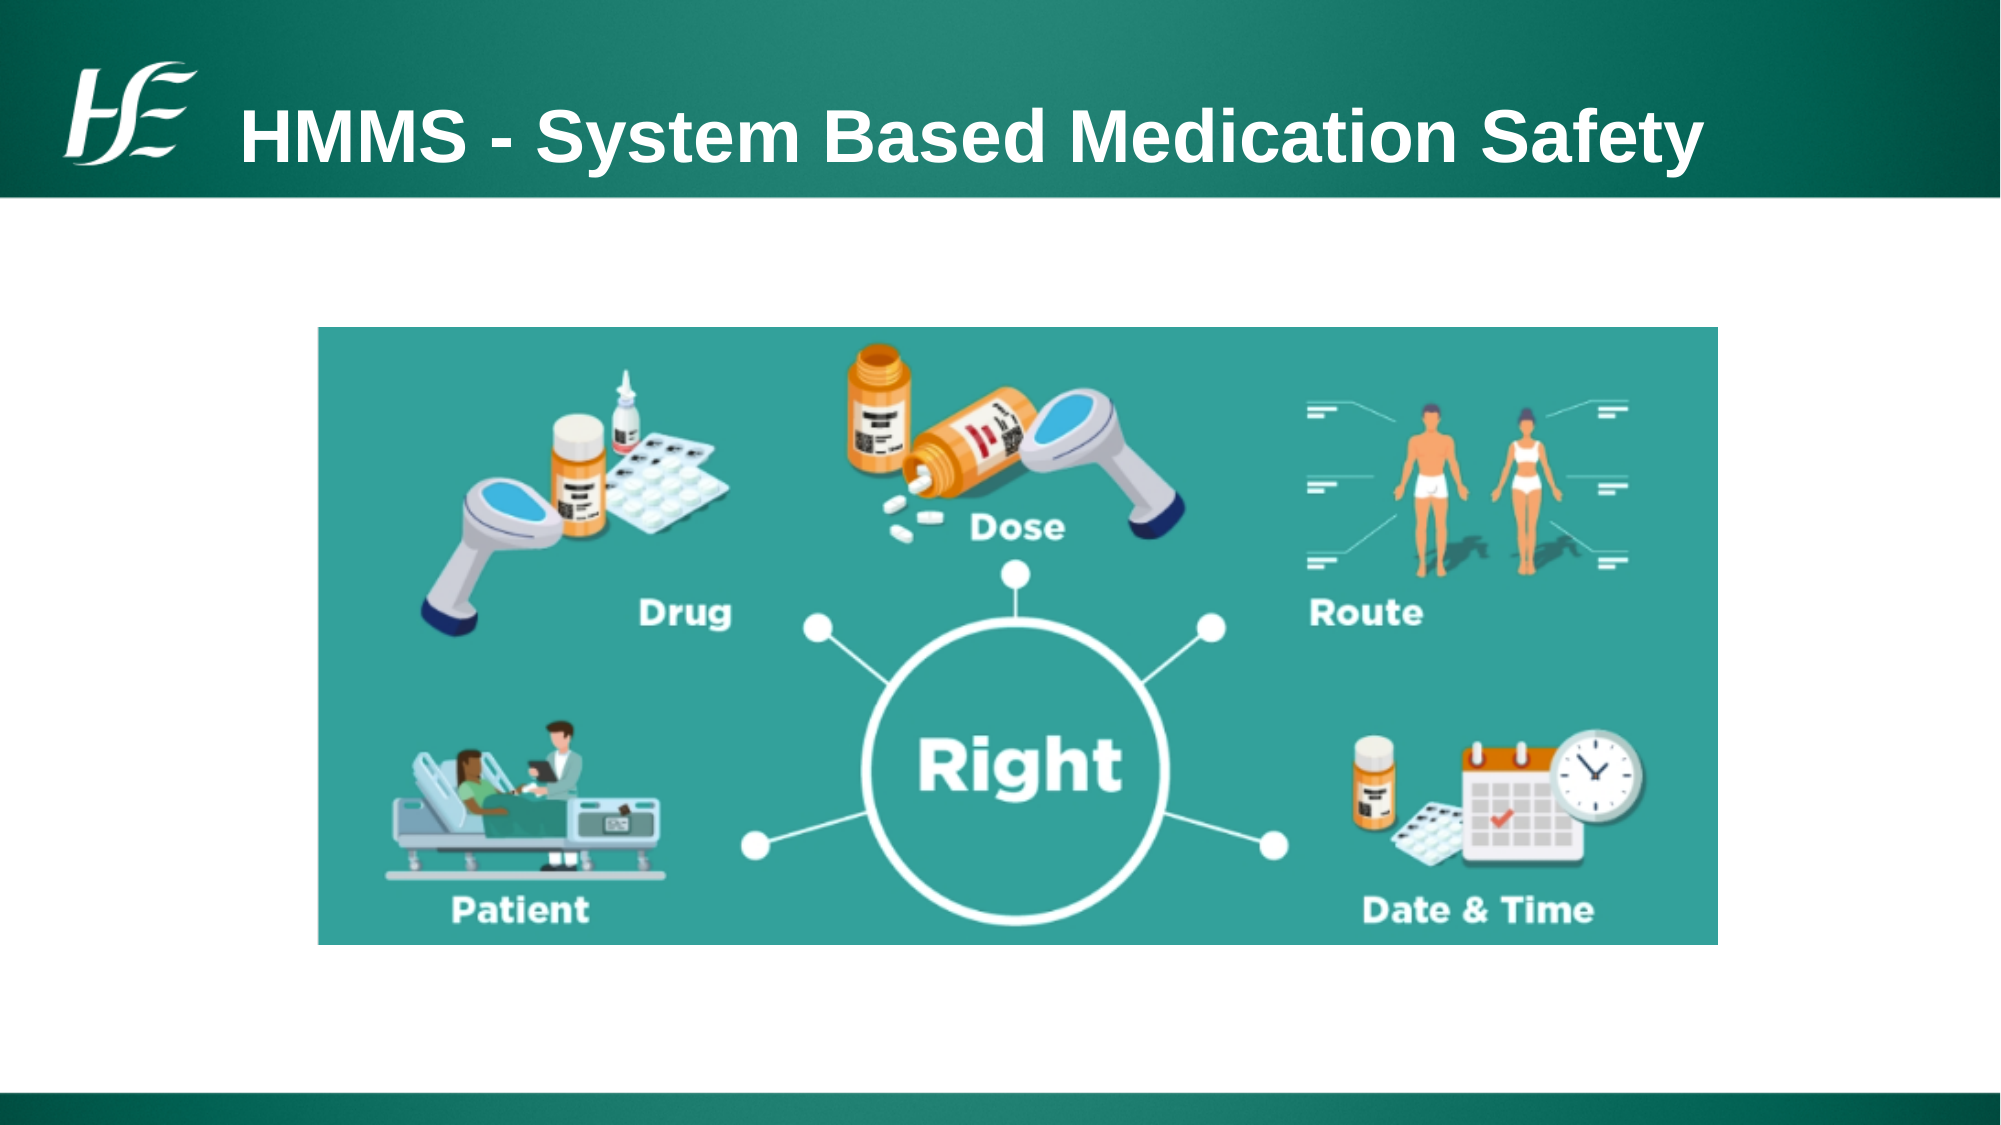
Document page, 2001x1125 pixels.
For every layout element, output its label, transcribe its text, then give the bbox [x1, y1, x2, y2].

picture [0, 0, 2001, 1125]
list HMMS - System Based Medication Safety [239, 97, 1718, 226]
